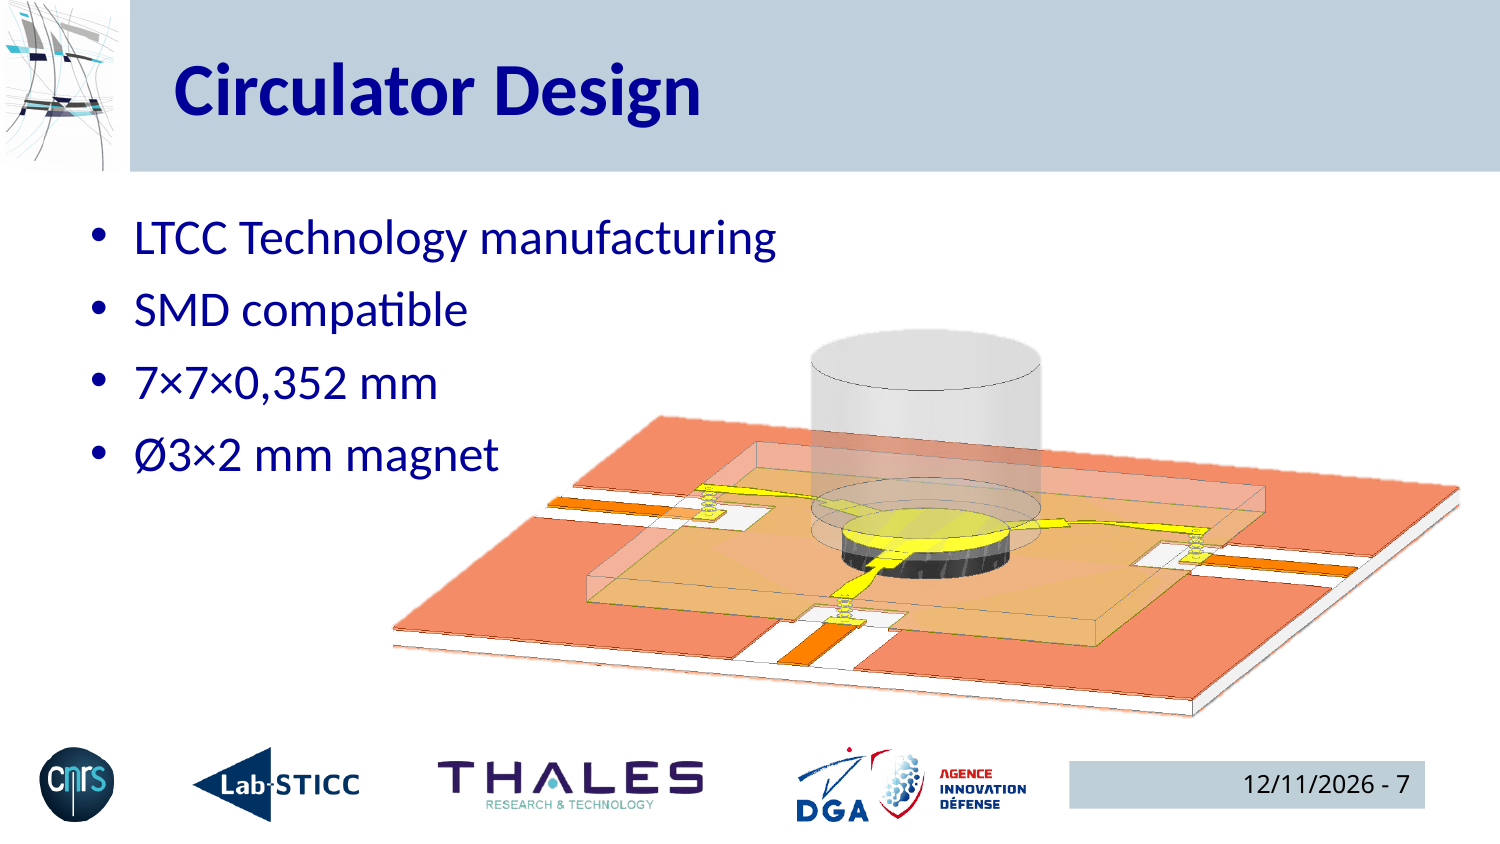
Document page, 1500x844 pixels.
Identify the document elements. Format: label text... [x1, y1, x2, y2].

picture [387, 318, 1473, 723]
picture [192, 747, 359, 822]
list LTCC Technology manufacturing SMD compatible 7×7×0,352 mm Ø3×2 mm magnet [75, 196, 1425, 722]
picture [437, 761, 703, 809]
picture [797, 747, 1028, 822]
footer 15/10/2024 - 7 [1069, 761, 1425, 809]
picture [39, 747, 114, 822]
title Circulator Design [129, 0, 1500, 172]
